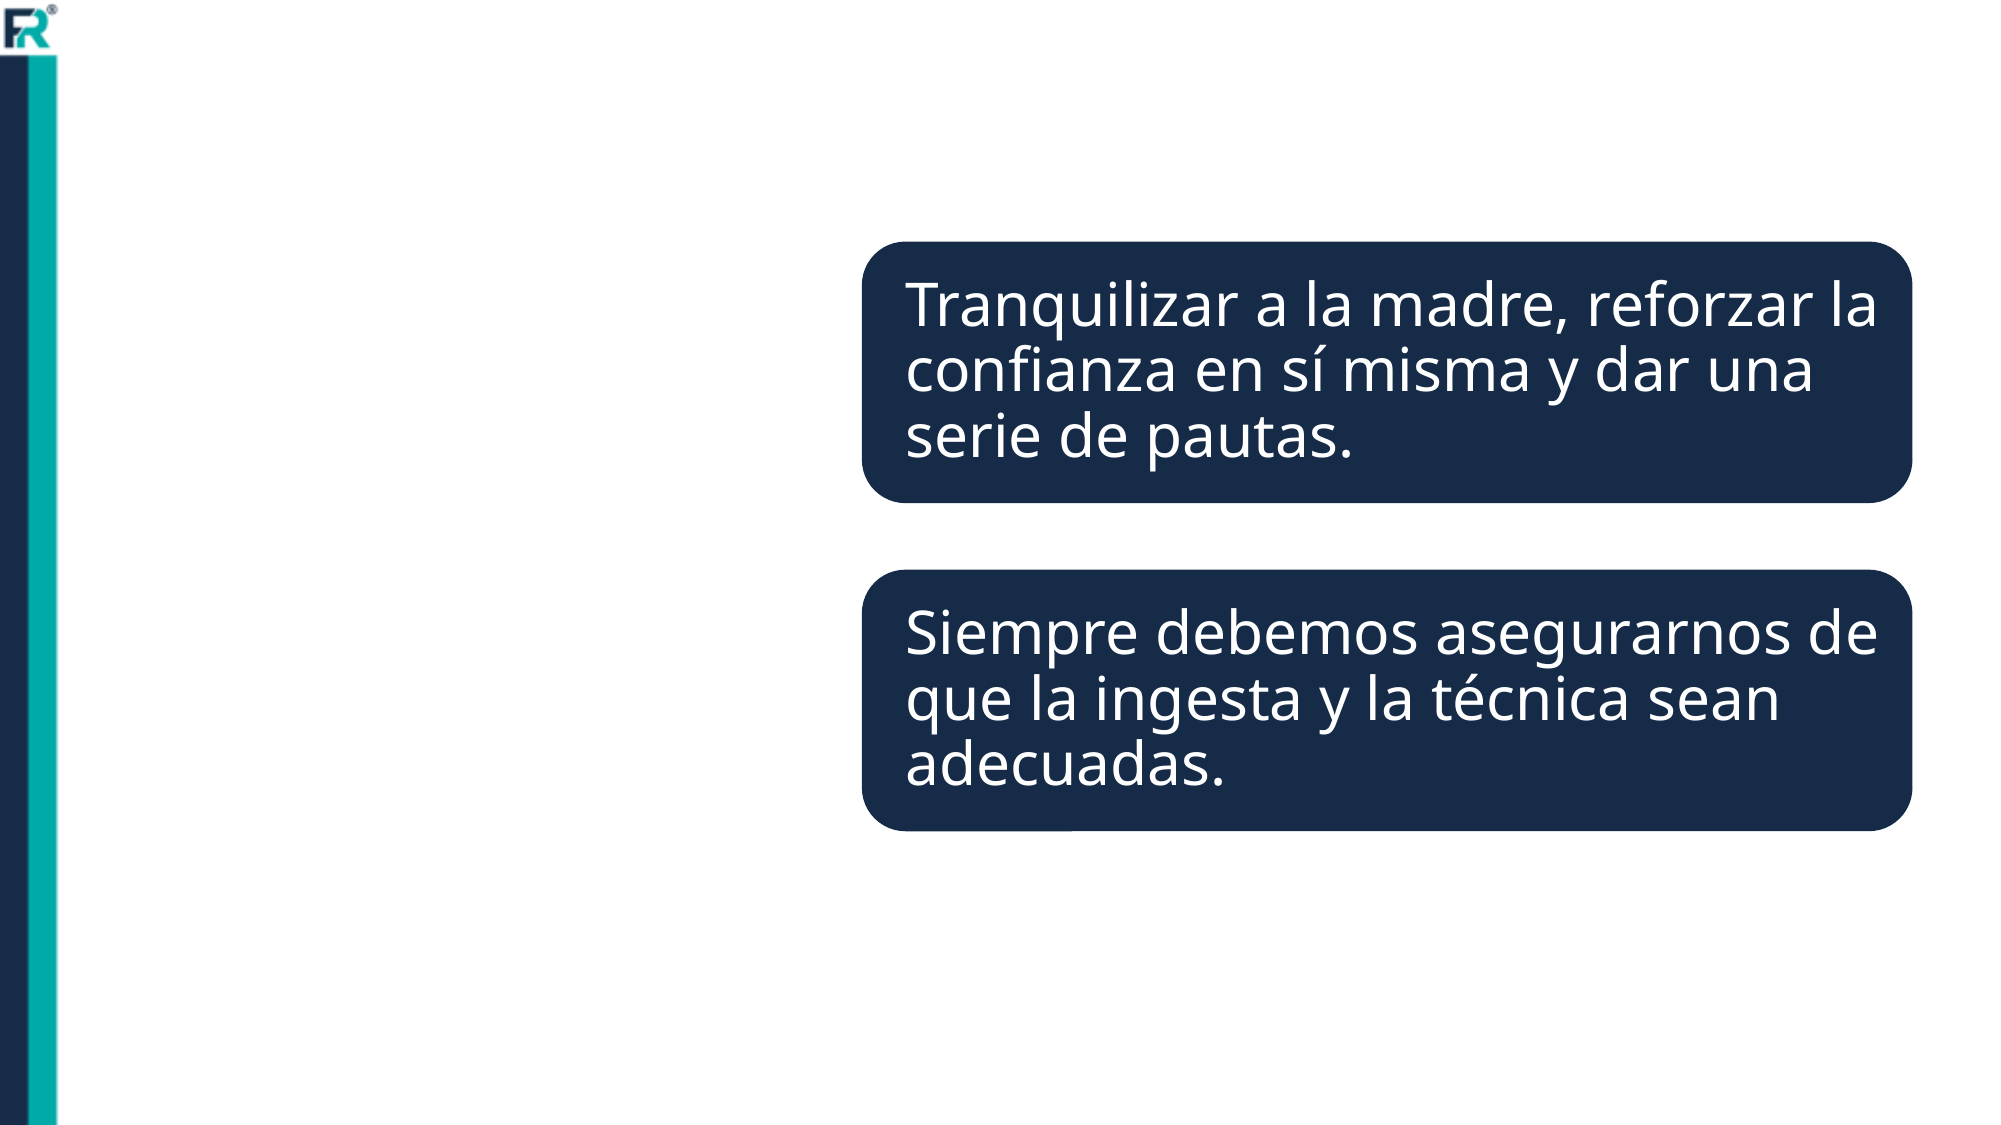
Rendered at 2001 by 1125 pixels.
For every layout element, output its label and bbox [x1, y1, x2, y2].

picture [0, 0, 2001, 1125]
list [861, 152, 1913, 868]
